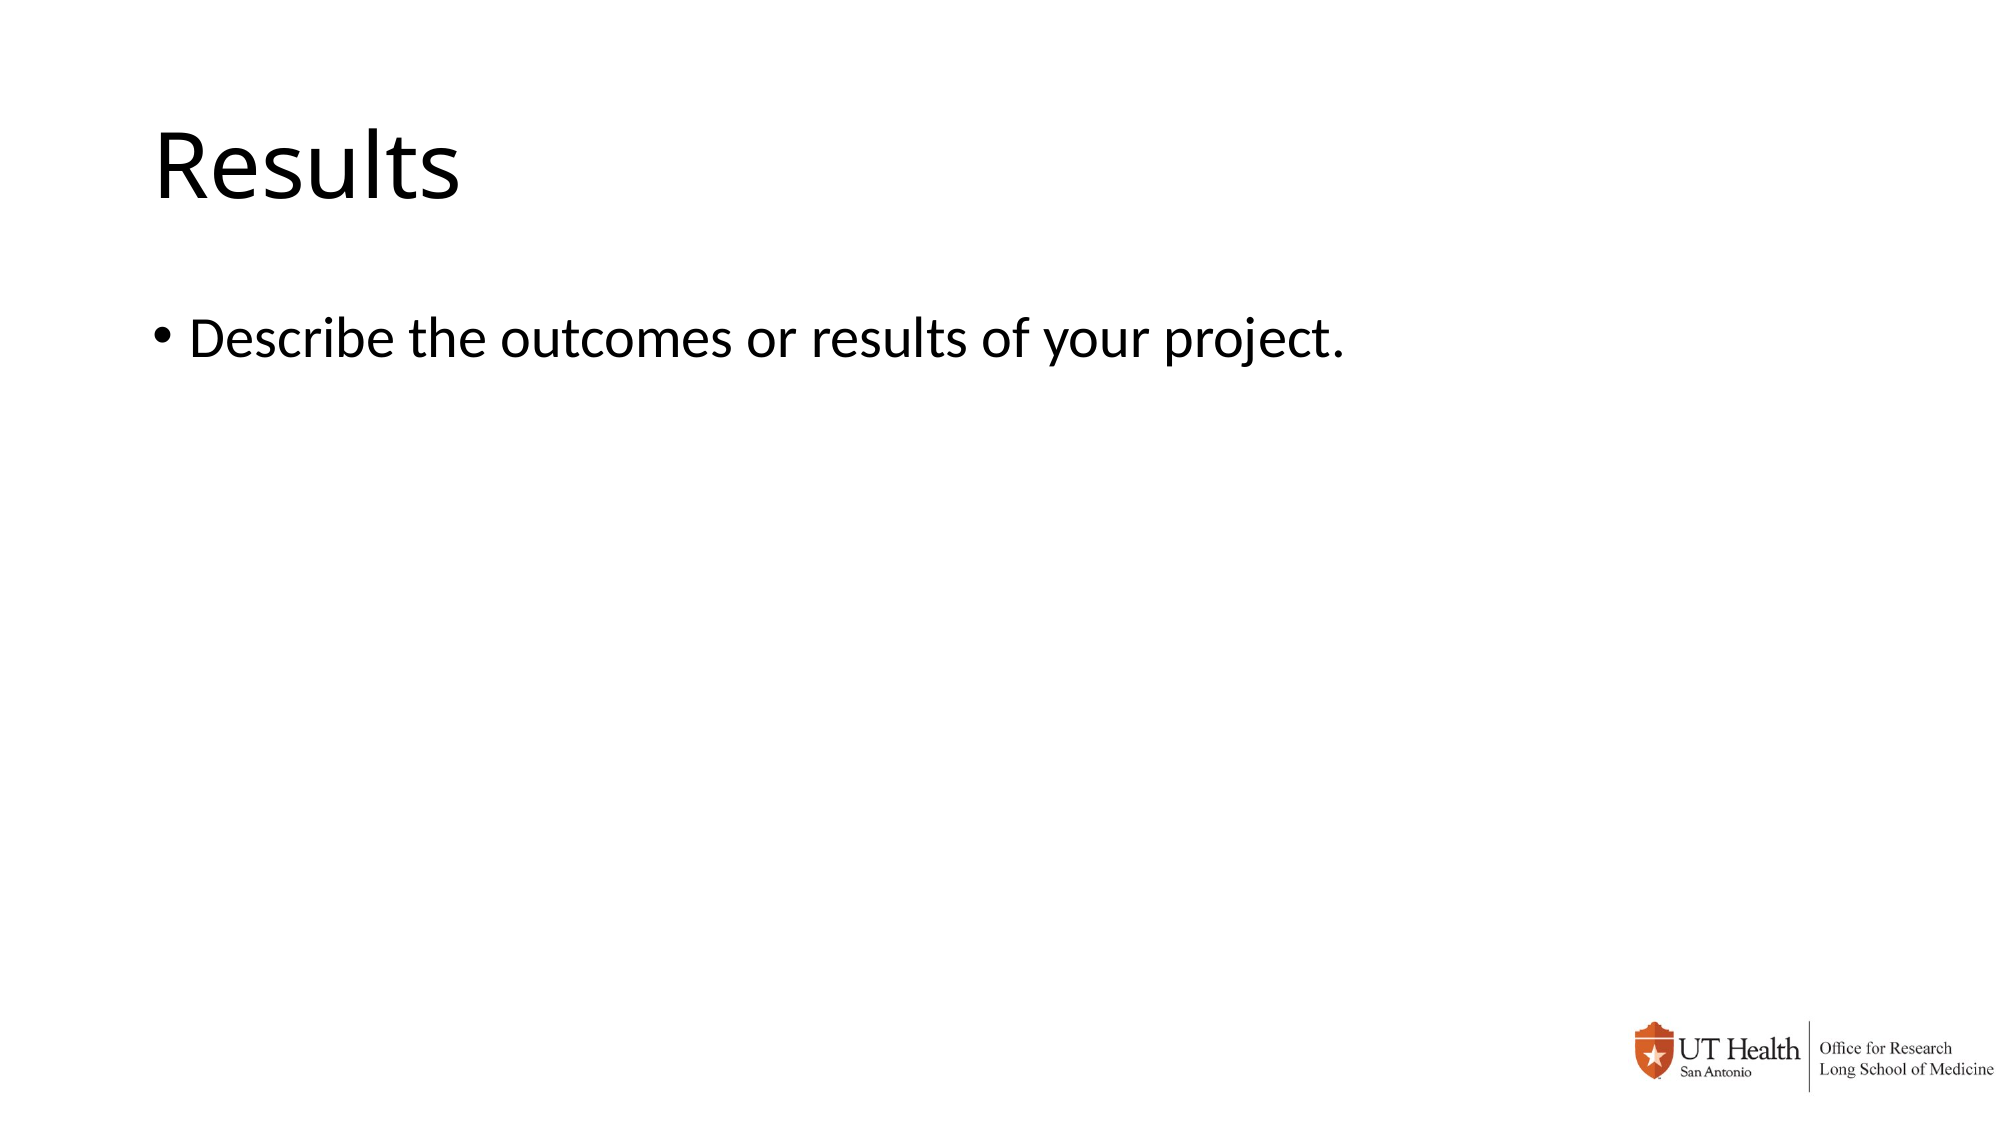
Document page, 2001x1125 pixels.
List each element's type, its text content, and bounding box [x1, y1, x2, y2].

list Describe the outcomes or results of your project. [137, 299, 1863, 1014]
title Results [137, 59, 1863, 278]
picture [1628, 984, 2000, 1125]
